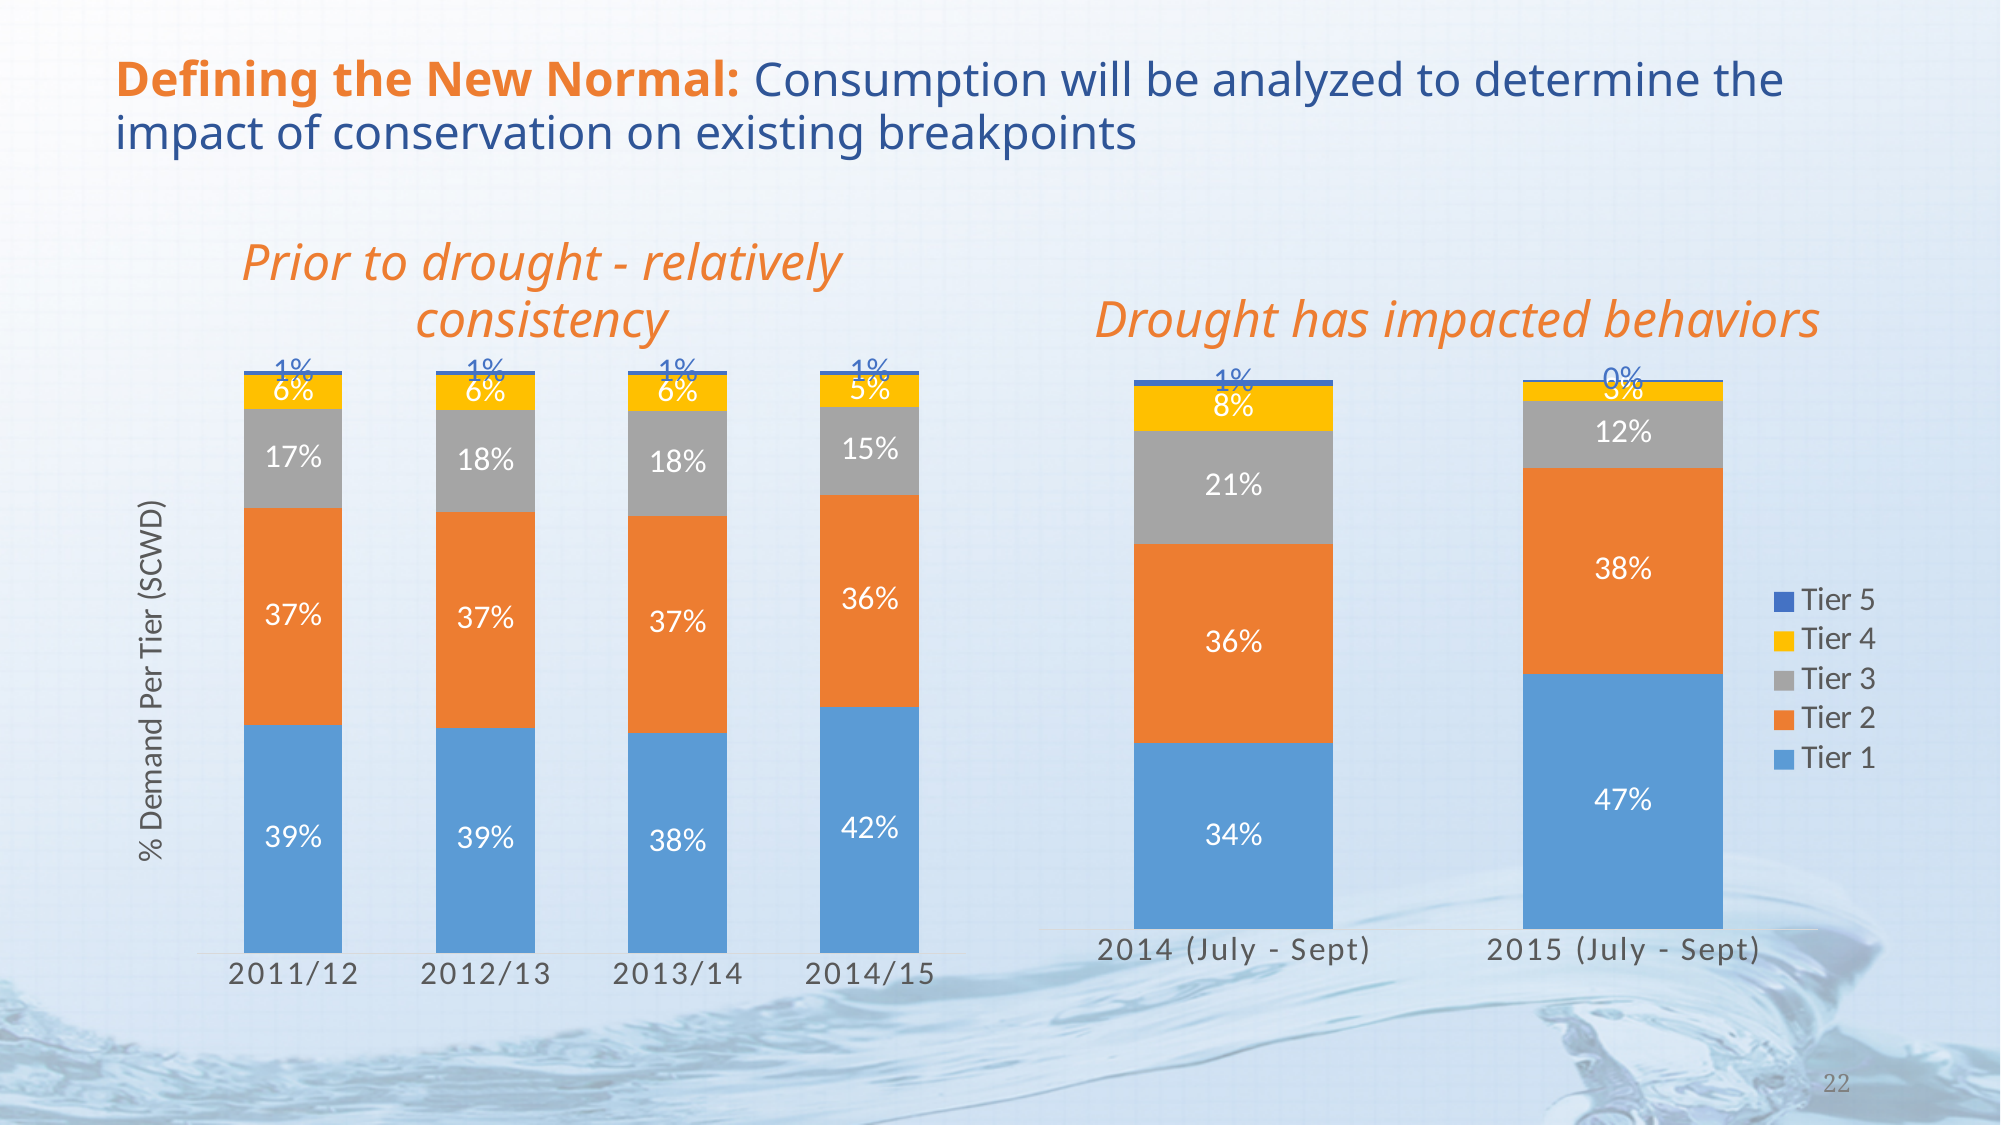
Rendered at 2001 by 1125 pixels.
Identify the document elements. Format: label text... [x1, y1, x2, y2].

list Drought has impacted behaviors [1015, 251, 1901, 356]
list Prior to drought - relatively consistency [99, 251, 984, 356]
title Defining the New Normal: Consumption will be analyzed to determine the impact of conservation on existing breakpoints [99, 44, 1901, 171]
picture [0, 0, 2001, 1125]
chart [99, 356, 984, 1006]
chart [1015, 356, 1901, 1006]
